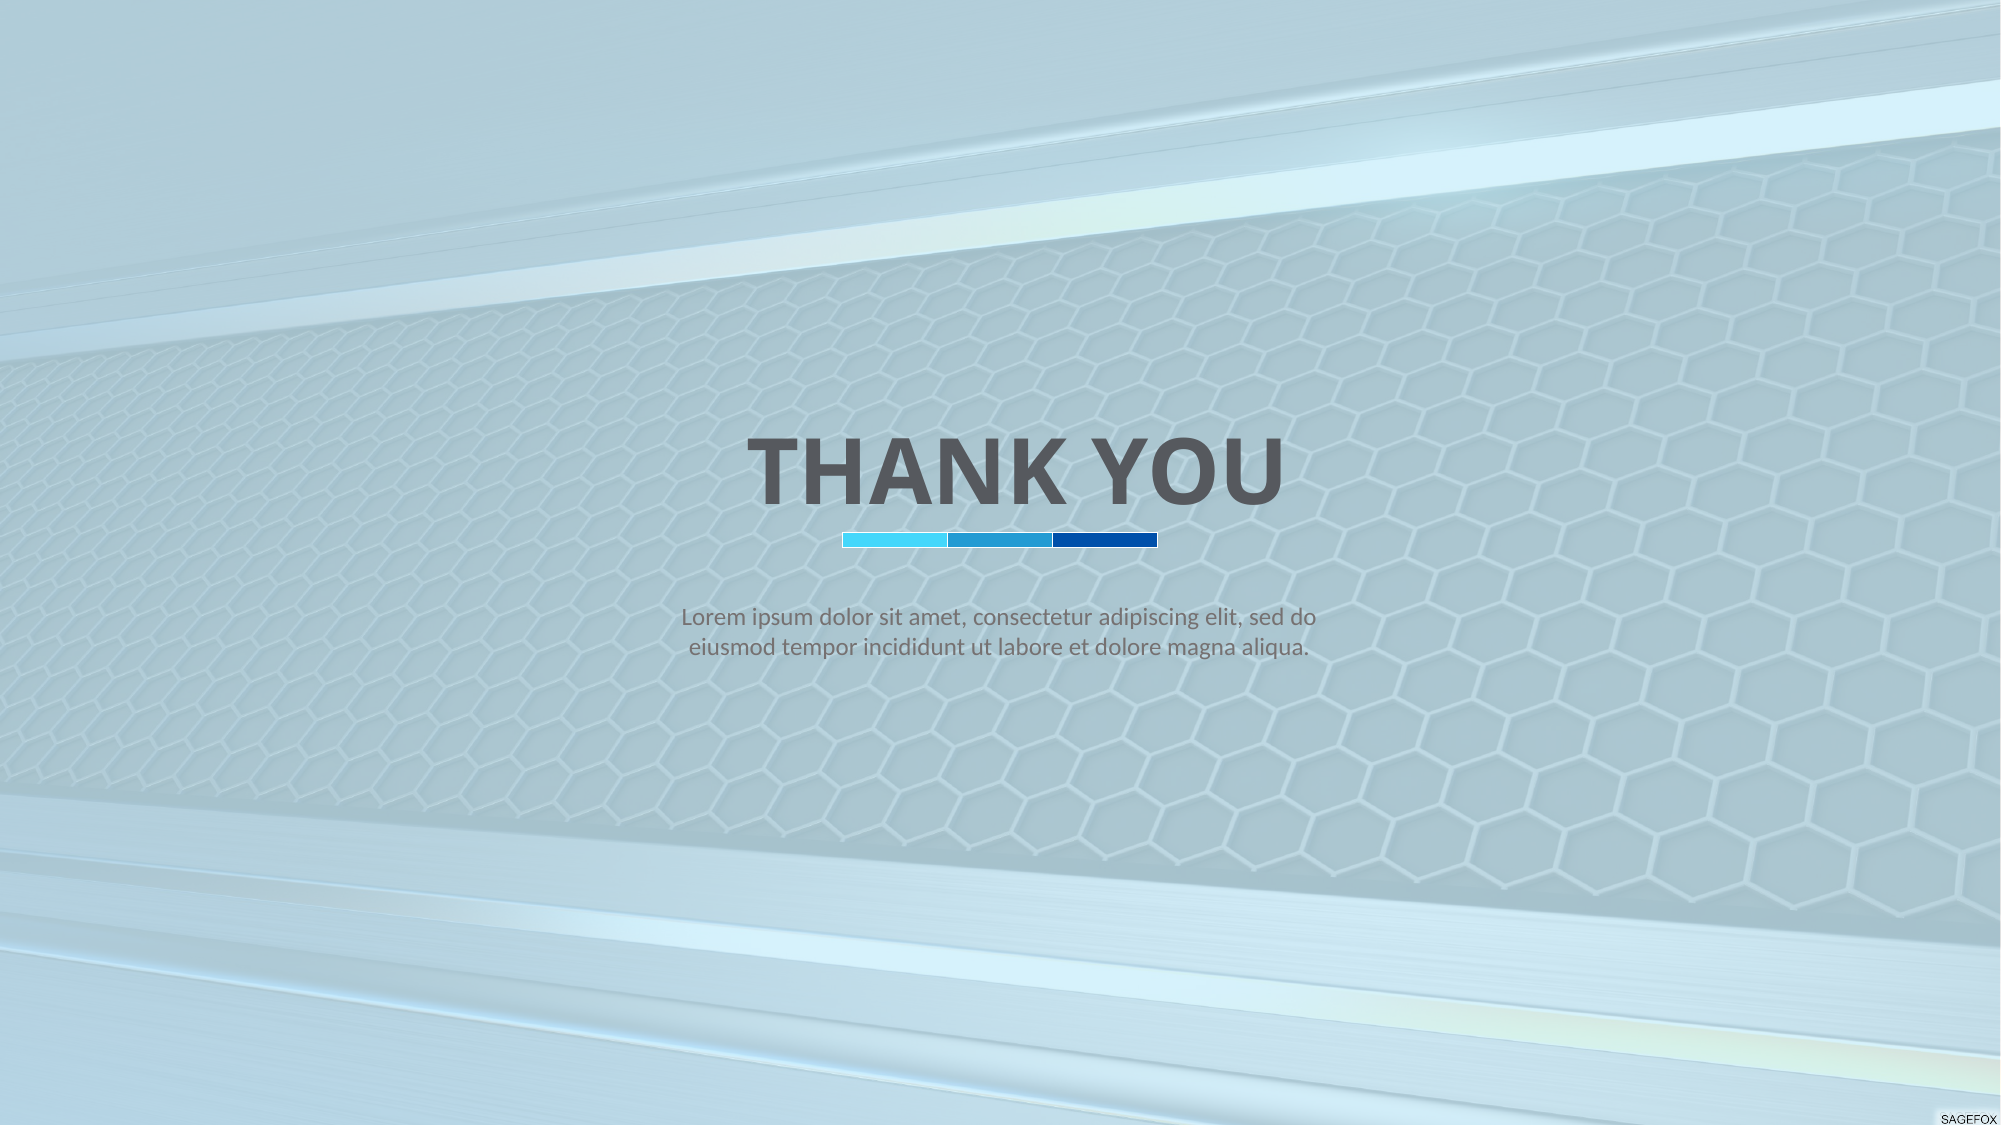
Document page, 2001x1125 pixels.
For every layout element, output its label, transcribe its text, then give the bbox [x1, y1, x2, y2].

picture [1938, 1114, 1999, 1125]
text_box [842, 532, 1158, 548]
text_box Lorem ipsum dolor sit amet, consectetur adipiscing elit, sed do eiusmod tempor incididunt ut labore et dolore magna aliqua. [660, 593, 1340, 668]
text_box THANK YOU [565, 405, 1470, 531]
